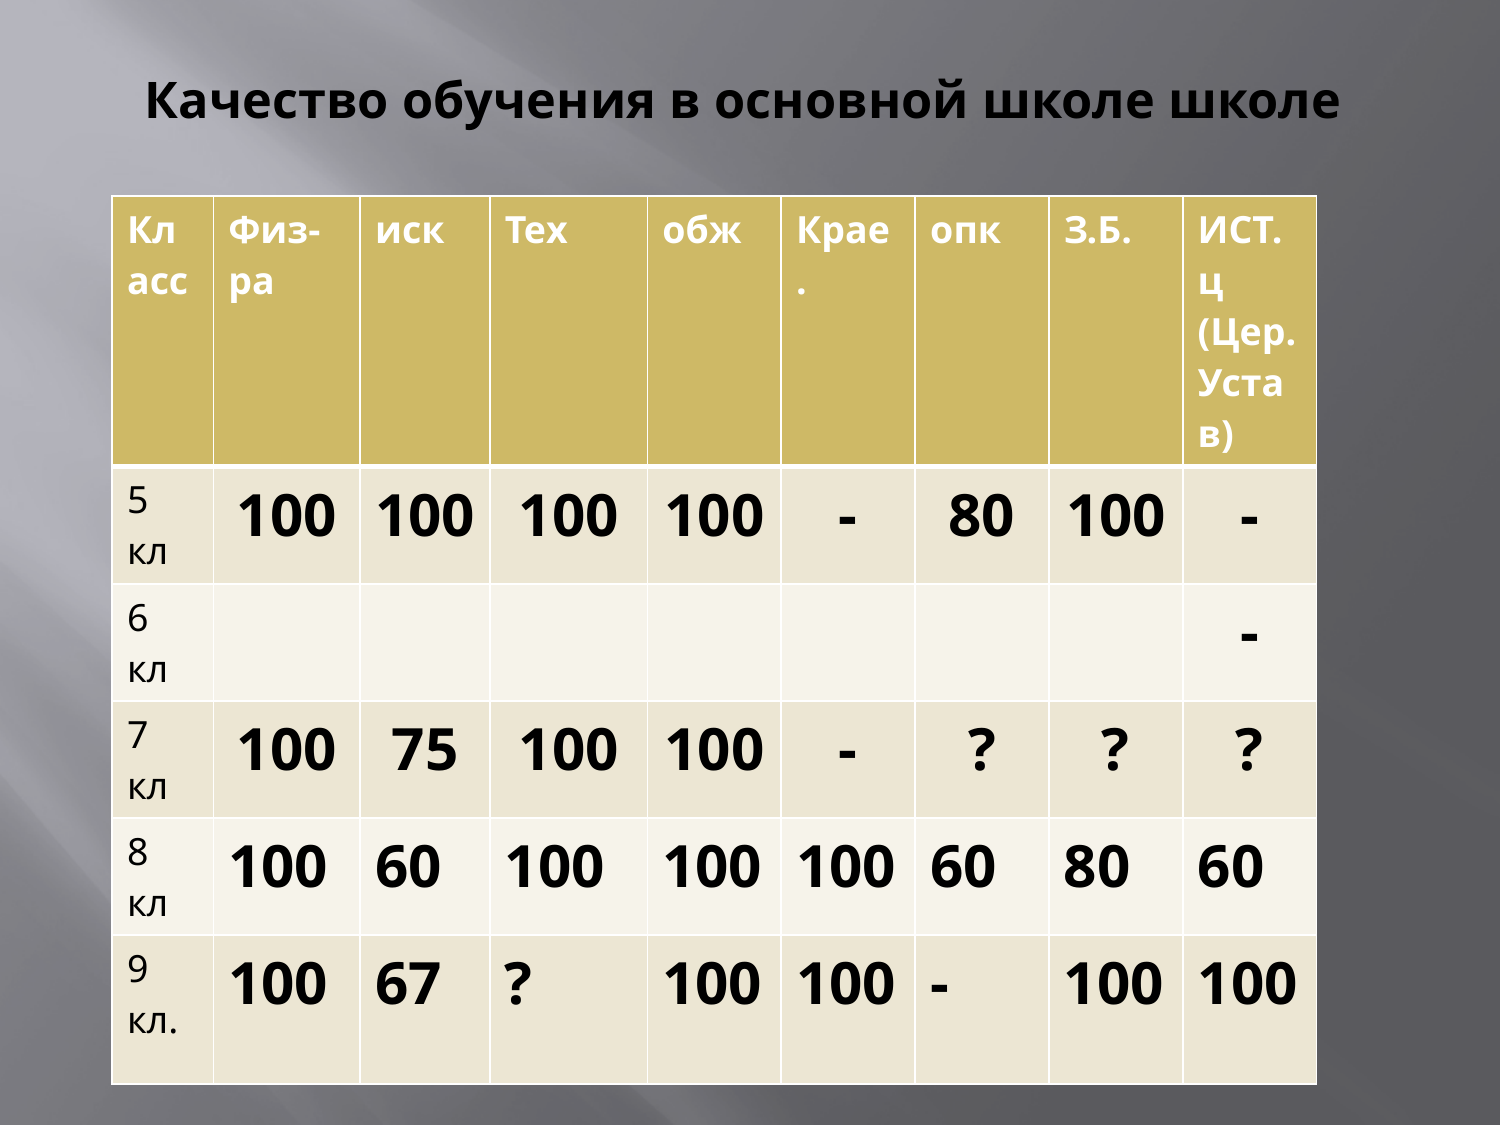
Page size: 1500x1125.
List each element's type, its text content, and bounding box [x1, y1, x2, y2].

table_cell [916, 585, 1048, 700]
table_cell 100 [782, 936, 914, 1083]
table_header опк [916, 197, 1048, 464]
table_header ИСТ.ц (Цер. Устав) [1184, 197, 1316, 464]
table_header Физ-ра [214, 197, 359, 464]
table_cell - [782, 469, 914, 583]
table_cell 100 [214, 819, 359, 934]
table_header З.Б. [1050, 197, 1182, 464]
table_cell ? [916, 702, 1048, 817]
table_cell ? [1184, 702, 1316, 817]
table_cell 6 кл [113, 585, 213, 700]
table_header обж [648, 197, 780, 464]
table_cell 100 [214, 702, 359, 817]
table_cell 9 кл. [113, 936, 213, 1083]
table_cell 80 [916, 469, 1048, 583]
table_header иск [361, 197, 489, 464]
table_cell [648, 585, 780, 700]
table_cell 67 [361, 936, 489, 1083]
table_cell [782, 585, 914, 700]
table_cell [491, 585, 647, 700]
table_header Крае. [782, 197, 914, 464]
table_cell 100 [214, 469, 359, 583]
table_cell 100 [648, 936, 780, 1083]
table_cell [361, 585, 489, 700]
table_cell 100 [214, 936, 359, 1083]
table_cell 100 [361, 469, 489, 583]
table_cell 100 [491, 469, 647, 583]
table_cell 100 [648, 702, 780, 817]
table_cell - [916, 936, 1048, 1083]
table_cell 60 [1184, 819, 1316, 934]
table_cell - [1184, 585, 1316, 700]
table_cell 60 [361, 819, 489, 934]
table_cell 60 [916, 819, 1048, 934]
table_cell 75 [361, 702, 489, 817]
table_header Тех [491, 197, 647, 464]
table_cell 100 [648, 819, 780, 934]
table_cell 100 [491, 819, 647, 934]
table_cell ? [491, 936, 647, 1083]
table_cell - [782, 702, 914, 817]
table_cell 100 [491, 702, 647, 817]
table_cell 100 [1050, 936, 1182, 1083]
table_header Класс [113, 197, 213, 464]
table_cell 8 кл [113, 819, 213, 934]
table_cell 100 [1050, 469, 1182, 583]
table_cell 80 [1050, 819, 1182, 934]
table_cell 7 кл [113, 702, 213, 817]
table_cell 100 [648, 469, 780, 583]
title Качество обучения в основной школе школе [75, 0, 1425, 138]
table_cell - [1184, 469, 1316, 583]
table_cell 100 [1184, 936, 1316, 1083]
table_cell 100 [782, 819, 914, 934]
table_cell 5 кл [113, 469, 213, 583]
table_cell [1050, 585, 1182, 700]
table_cell ? [1050, 702, 1182, 817]
table_cell [214, 585, 359, 700]
